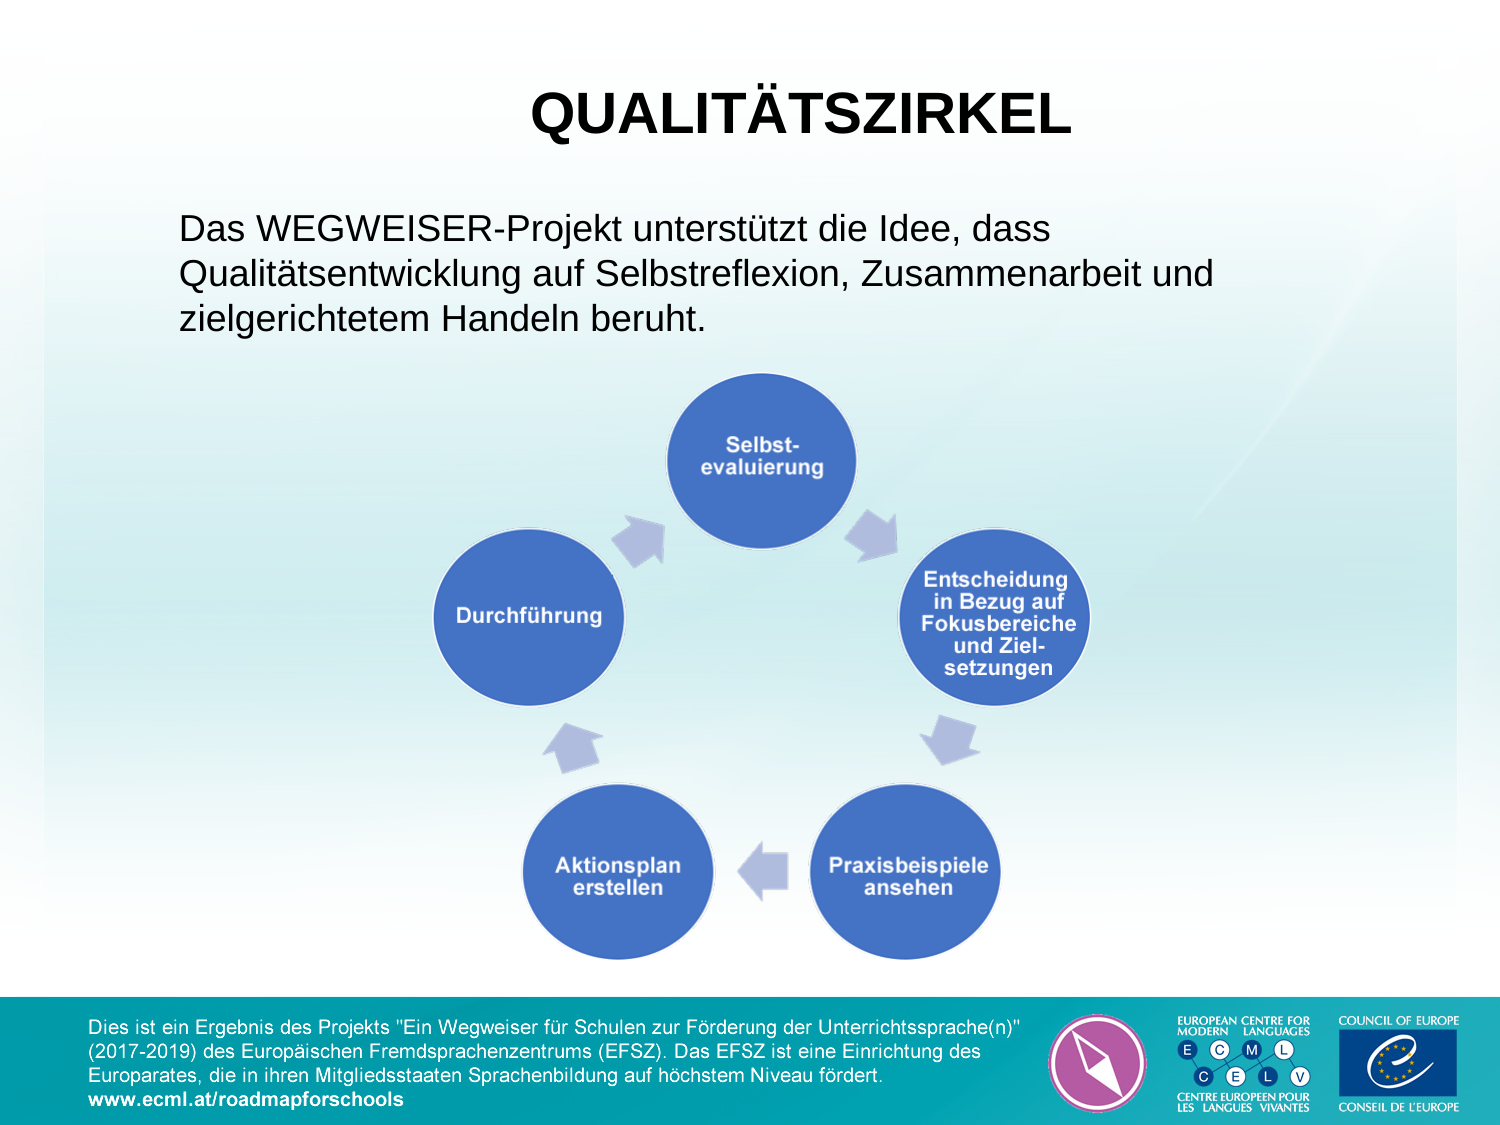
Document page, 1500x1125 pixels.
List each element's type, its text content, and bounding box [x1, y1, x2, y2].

picture [0, 0, 1500, 1125]
text_box Das WEGWEISER-Projekt unterstützt die Idee, dass Qualitätsentwicklung auf Selbstreflexion, Zusammenarbeit und zielgerichtetem Handeln beruht. [163, 196, 1405, 350]
title QUALITÄTSZIRKEL [163, 60, 1440, 173]
